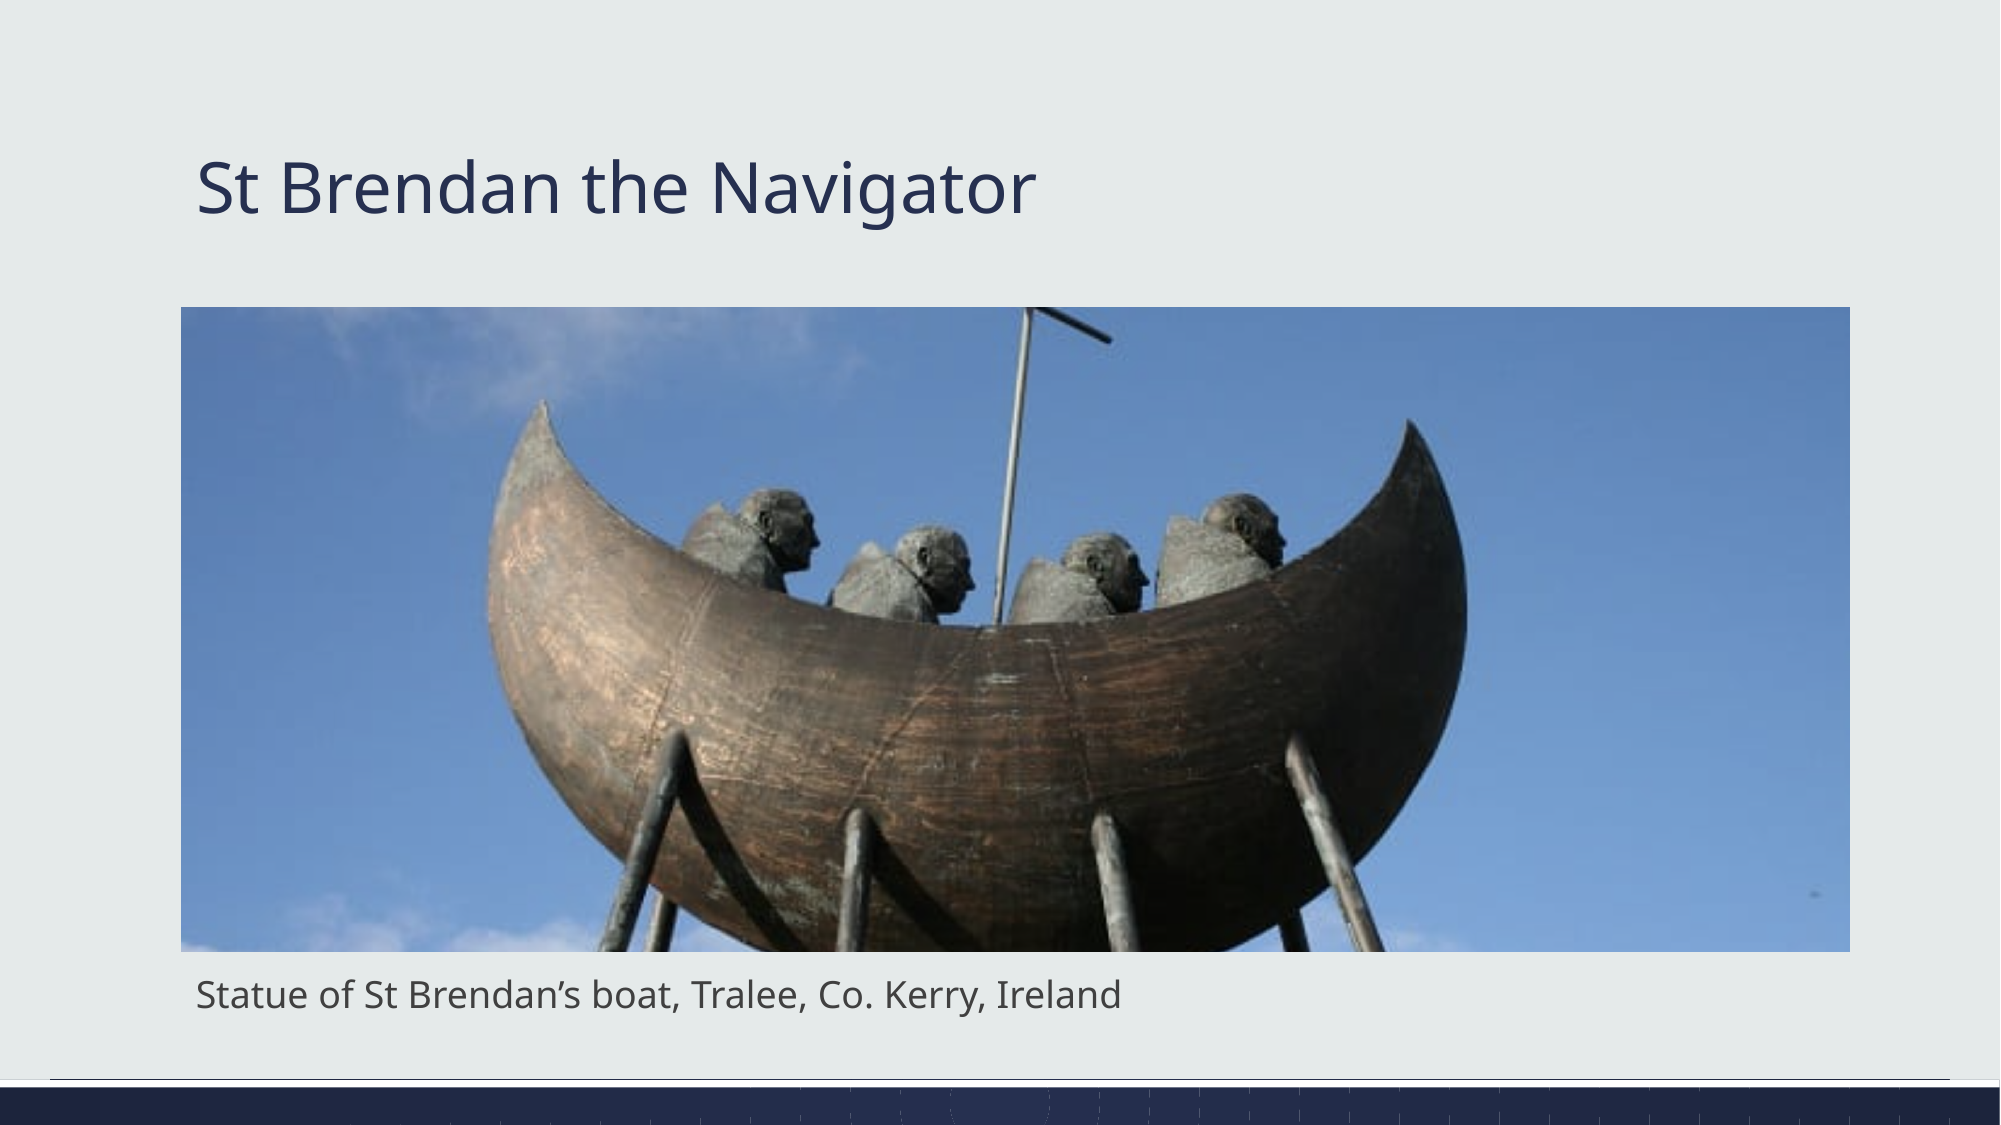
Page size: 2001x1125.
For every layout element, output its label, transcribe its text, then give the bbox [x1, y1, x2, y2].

picture [181, 307, 1850, 952]
text_box Statue of St Brendan’s boat, Tralee, Co. Kerry, Ireland [181, 964, 1489, 1024]
title St Brendan the Navigator [181, 34, 1742, 237]
